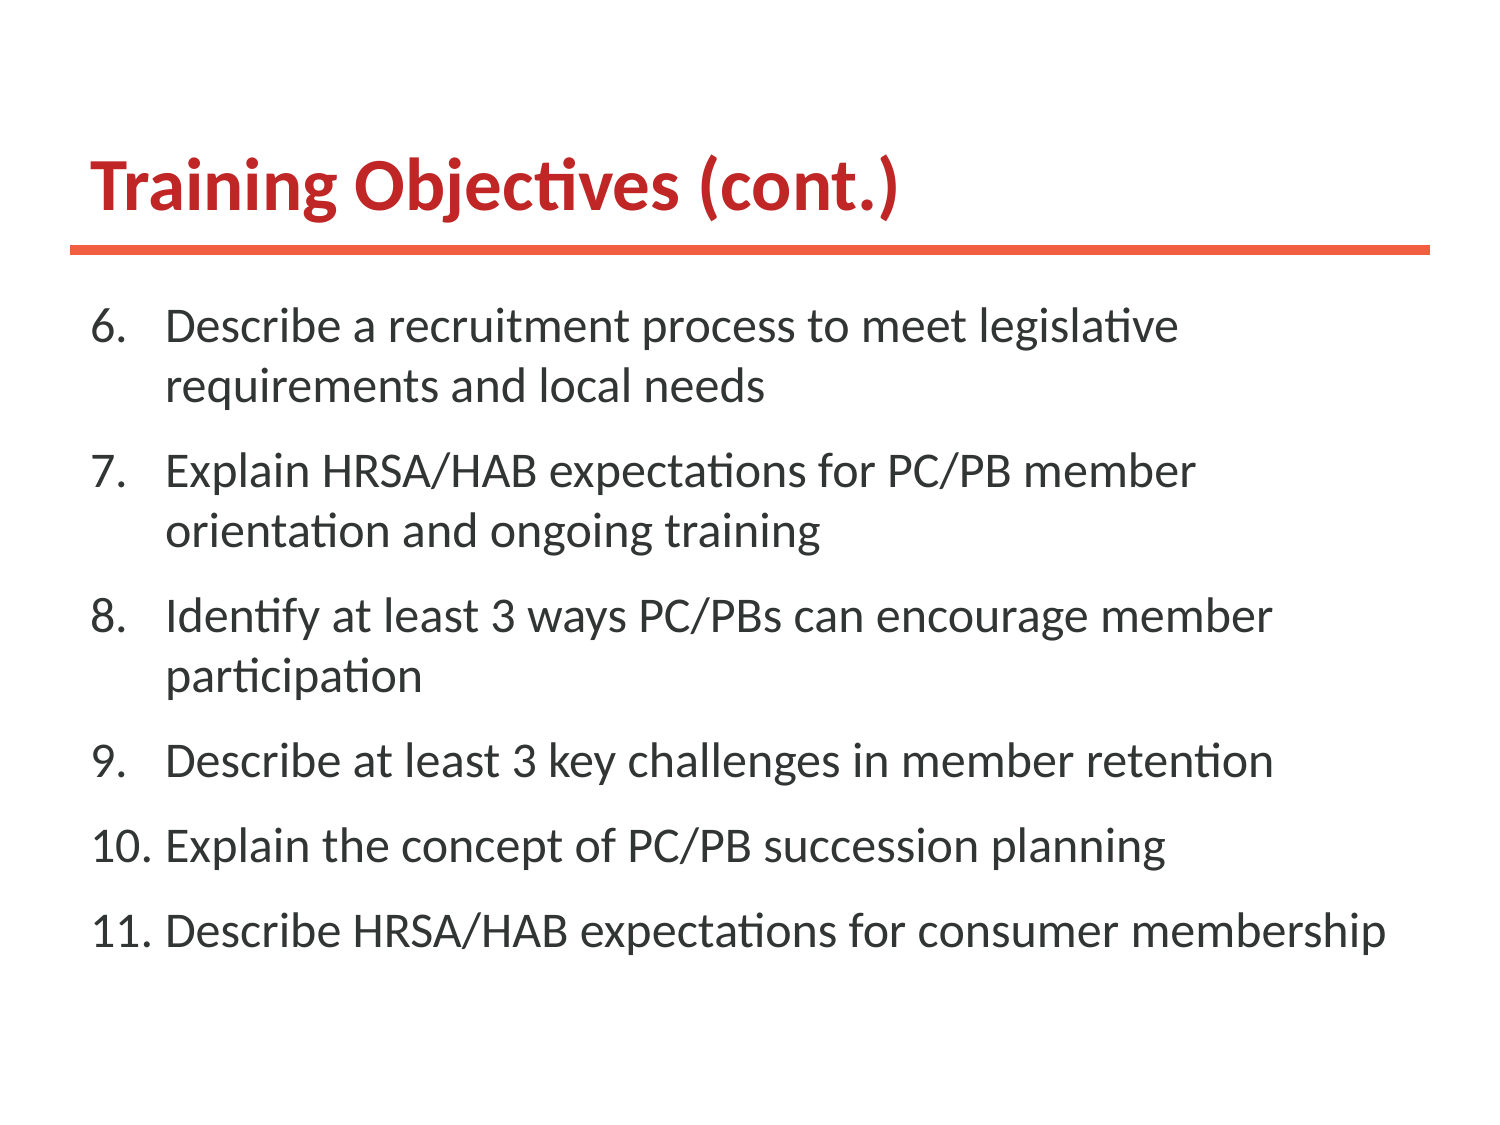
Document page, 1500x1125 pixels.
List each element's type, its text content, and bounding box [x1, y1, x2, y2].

title Training Objectives (cont.) [75, 45, 1425, 233]
list Describe a recruitment process to meet legislative requirements and local needs Explain HRSA/HAB expectations for PC/PB member orientation and ongoing training Identify at least 3 ways PC/PBs can encourage member participation Describe at least 3 key challenges in member retention Explain the concept of PC/PB succession planning Describe HRSA/HAB expectations for consumer membership [75, 284, 1425, 1005]
